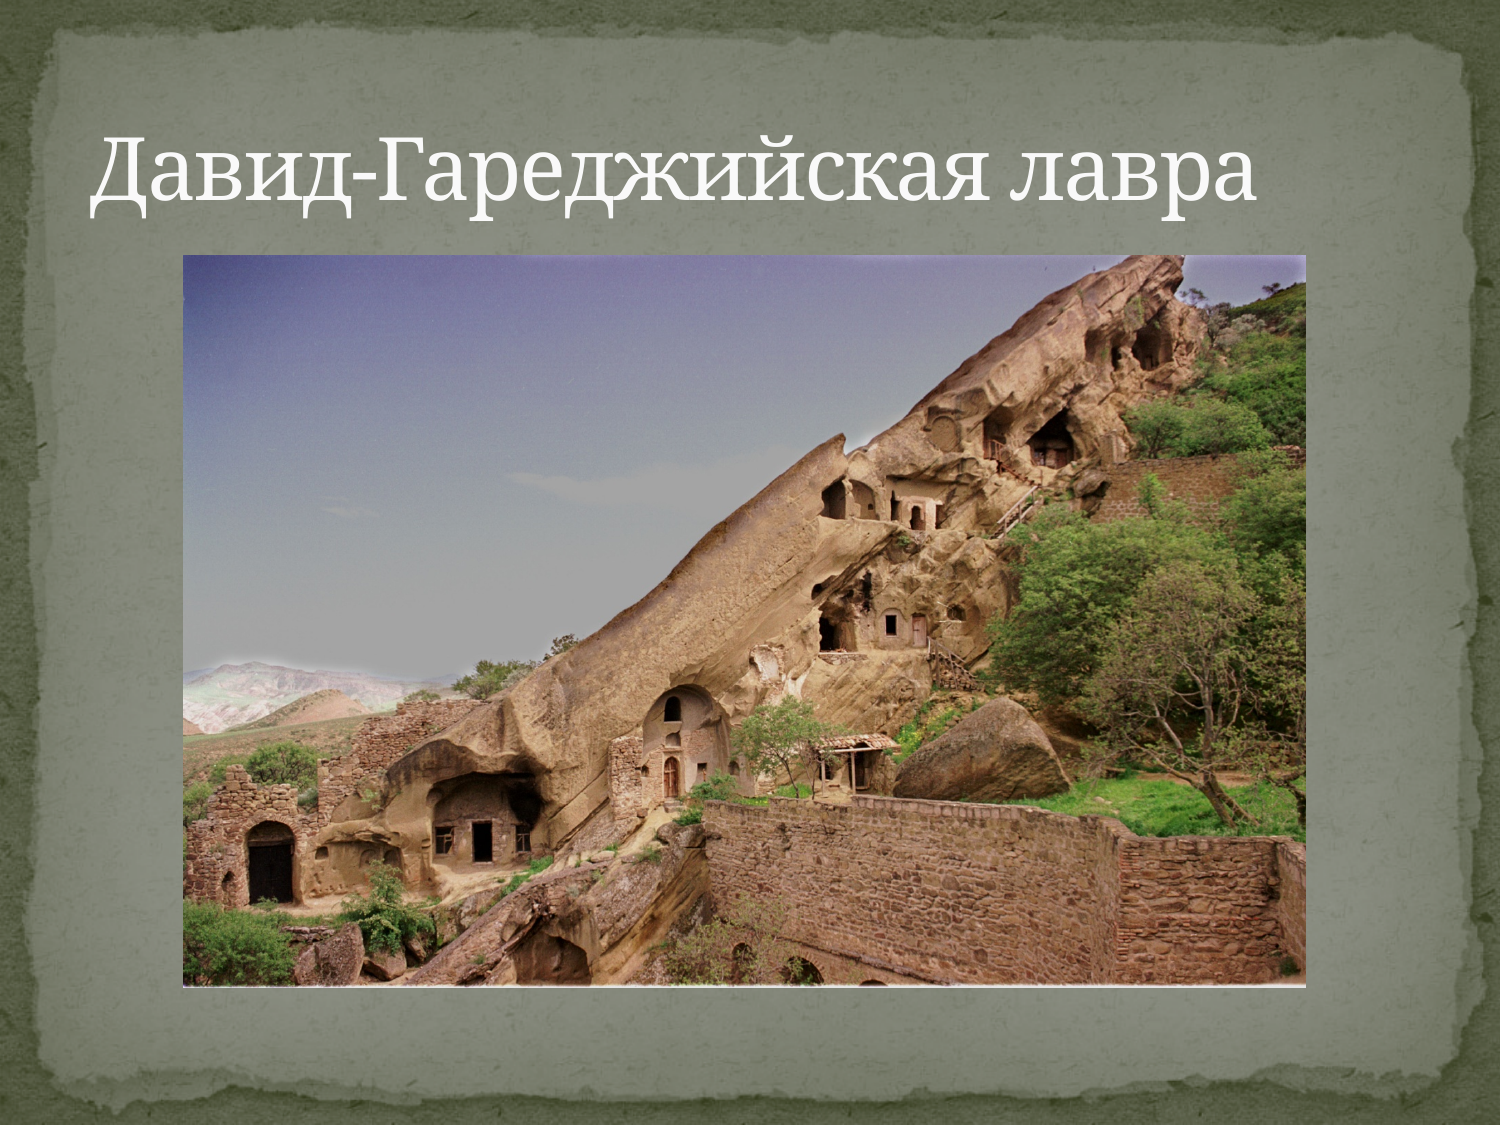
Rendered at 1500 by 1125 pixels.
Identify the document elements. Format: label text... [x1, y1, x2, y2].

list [186, 258, 1304, 985]
title Давид-Гареджийская лавра [74, 24, 1425, 225]
